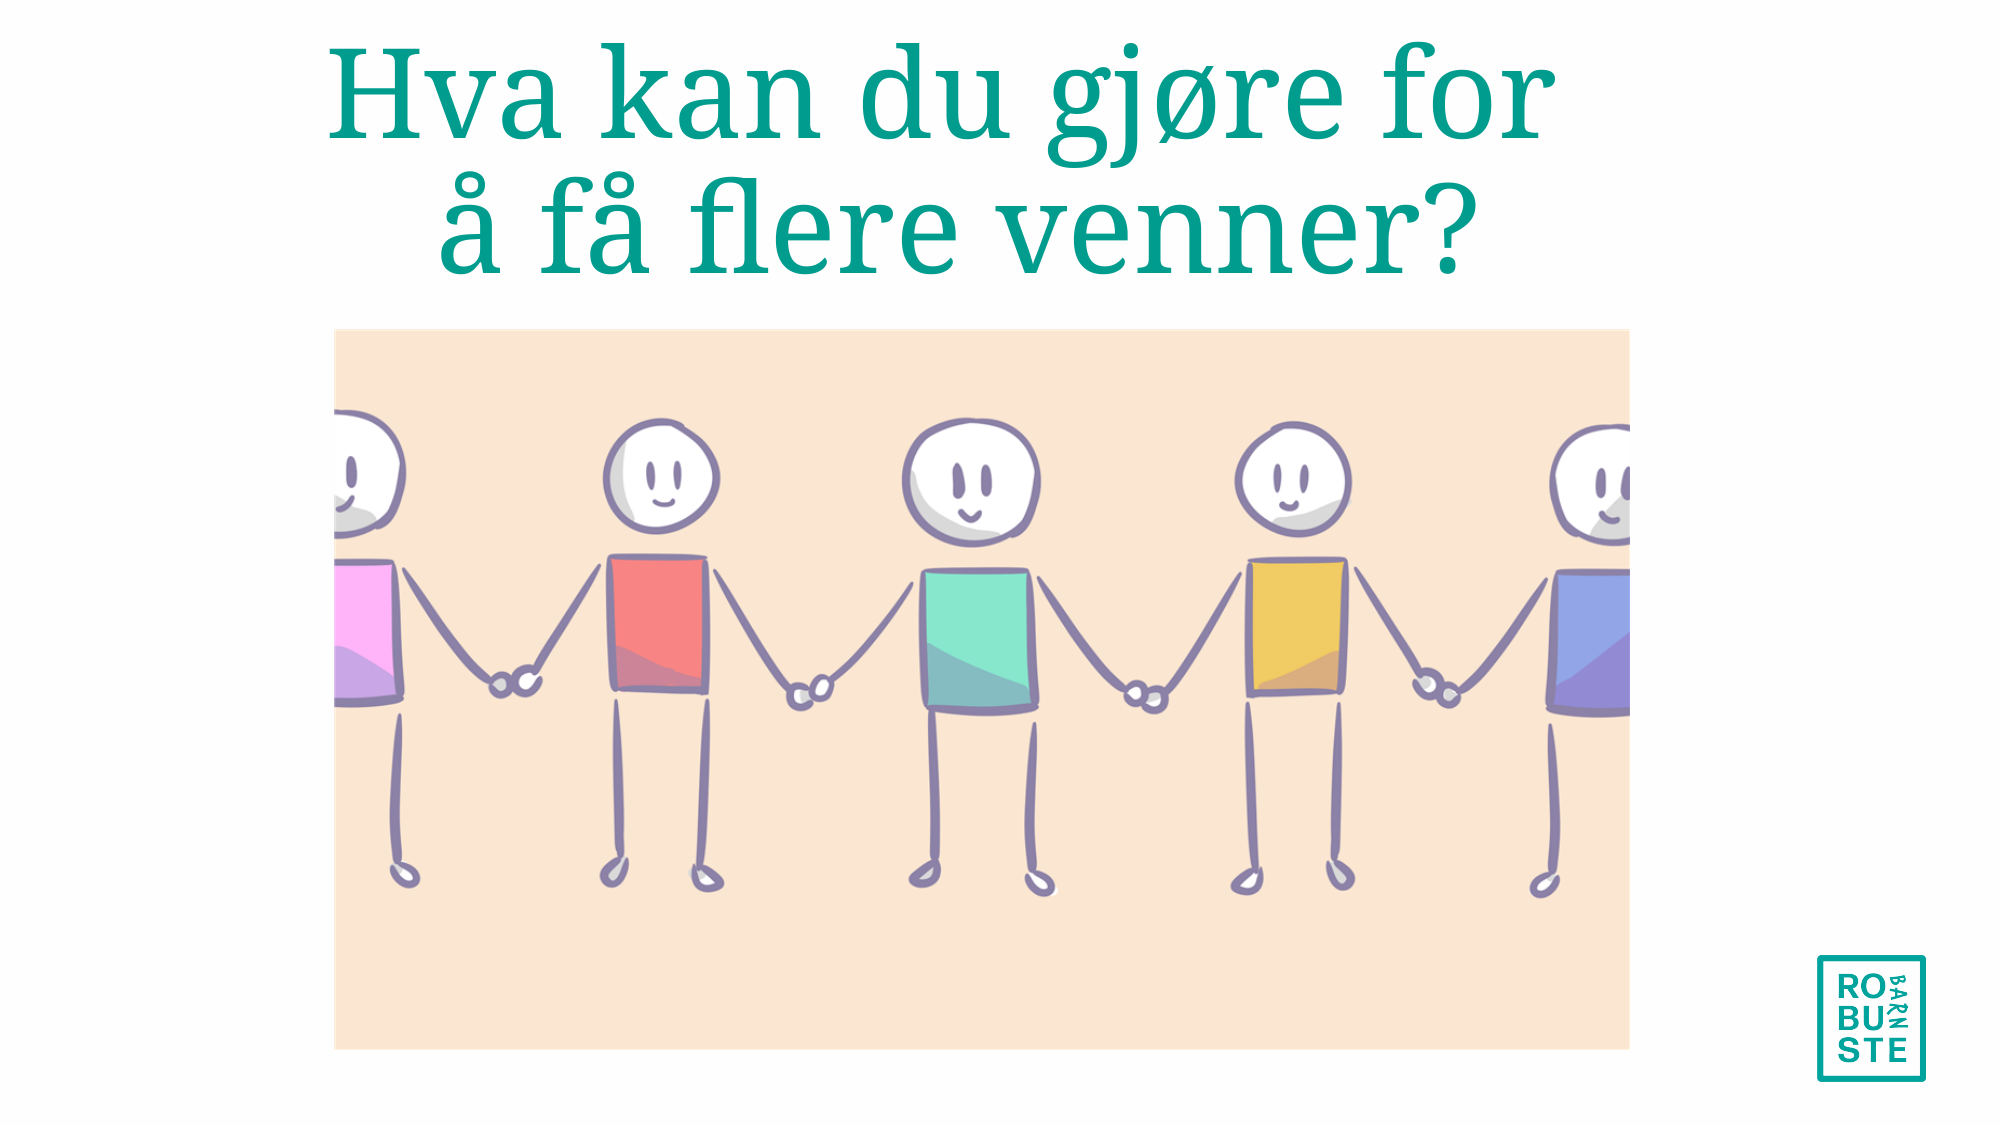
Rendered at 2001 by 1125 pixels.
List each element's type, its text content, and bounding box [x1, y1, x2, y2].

picture [334, 329, 1630, 1050]
title Hva kan du gjøre for å få flere venner? [0, 43, 2000, 288]
picture [1817, 955, 1926, 1082]
